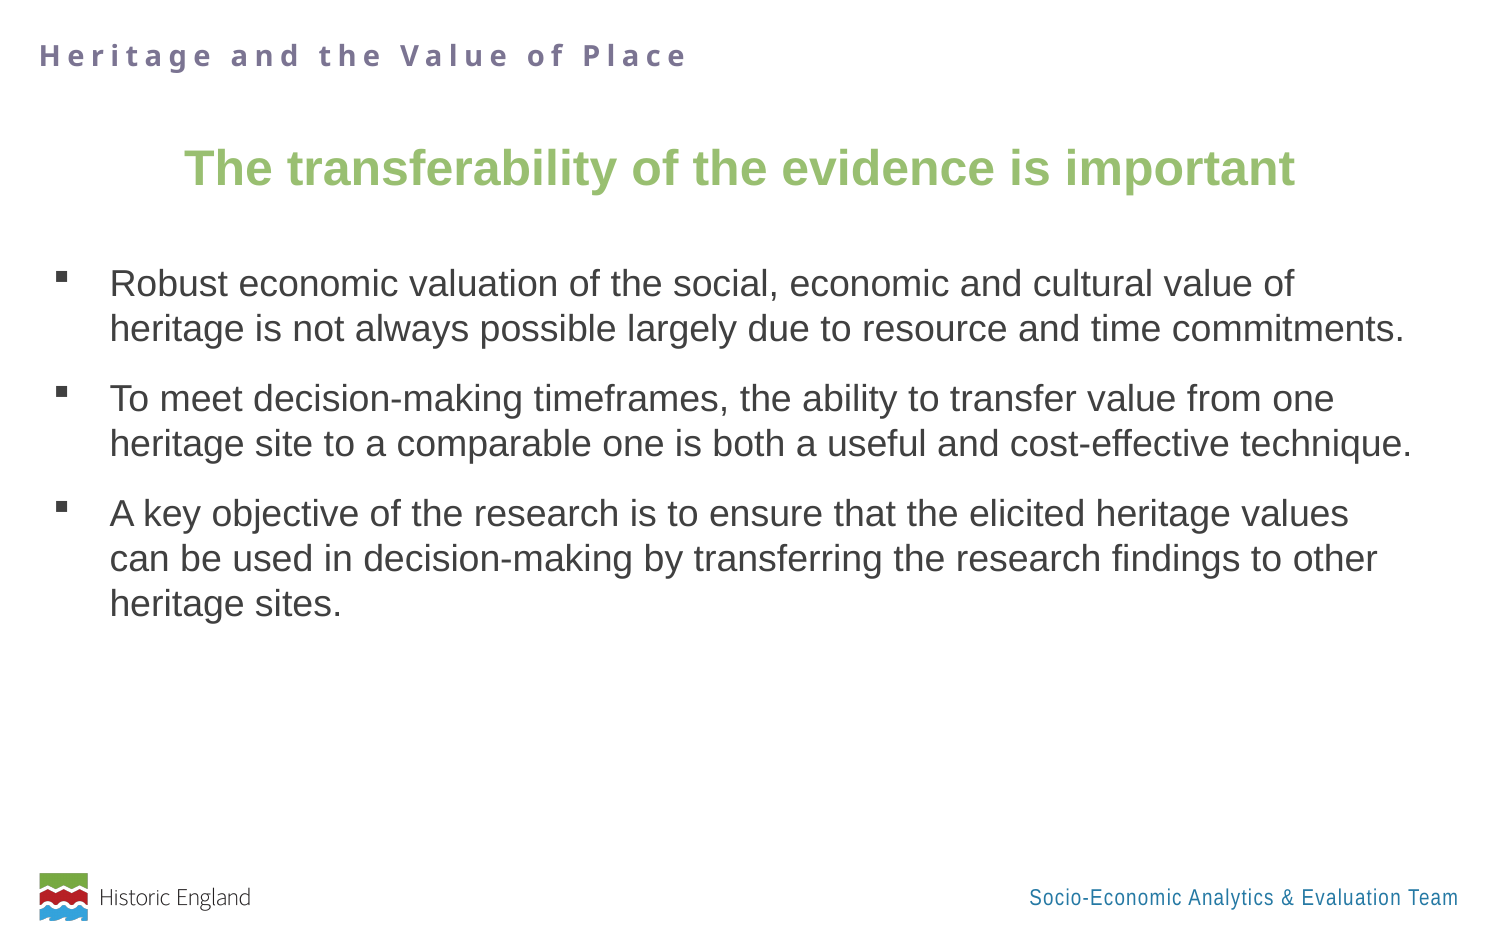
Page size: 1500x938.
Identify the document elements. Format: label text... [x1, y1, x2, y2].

text_box Robust economic valuation of the social, economic and cultural value of heritage is not always possible largely due to resource and time commitments. To meet decision-making timeframes, the ability to transfer value from one heritage site to a comparable one is both a useful and cost-effective technique. A key objective of the research is to ensure that the elicited heritage values can be used in decision-making by transferring the research findings to other heritage sites. [38, 251, 1429, 632]
text_box The transferability of the evidence is important [38, 128, 1443, 204]
